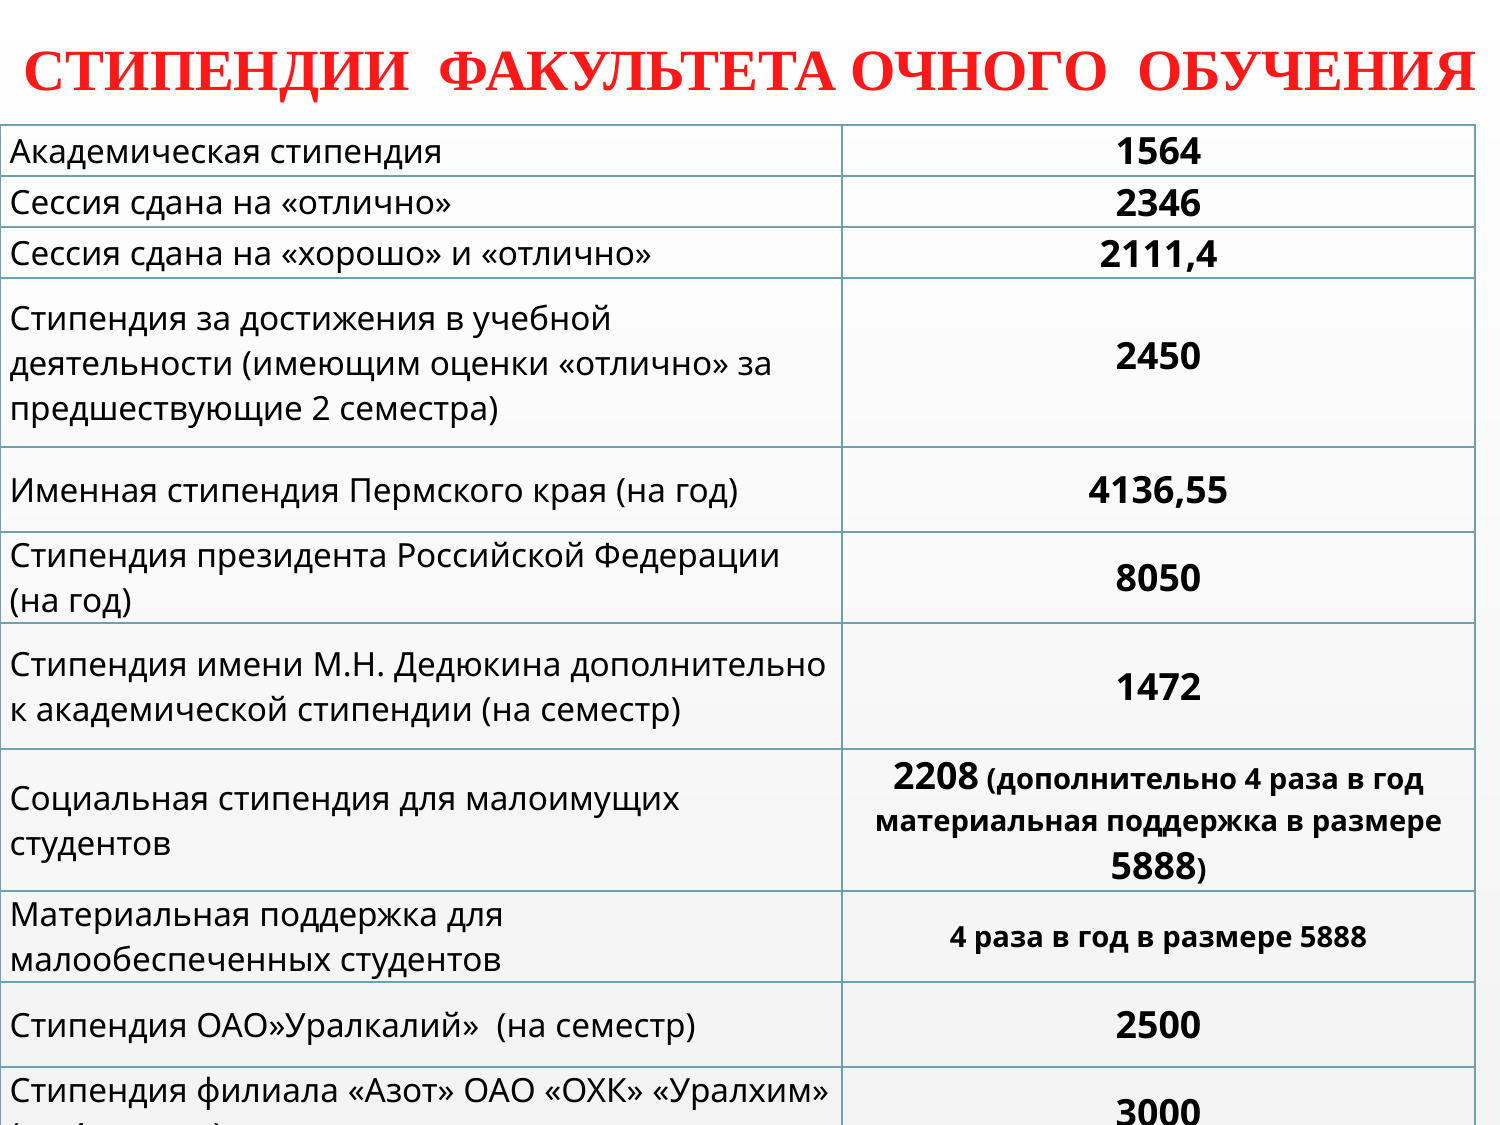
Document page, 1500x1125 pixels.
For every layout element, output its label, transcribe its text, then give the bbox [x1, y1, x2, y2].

table_cell 2500 [843, 983, 1474, 1066]
table_cell 4136,55 [843, 448, 1474, 531]
table_cell Материальная поддержка для малообеспеченных студентов [1, 892, 841, 981]
table_cell 2450 [843, 279, 1474, 446]
table_cell 2208 (дополнительно 4 раза в год материальная поддержка в размере 5888) [843, 750, 1474, 890]
table_cell Именная стипендия Пермского края (на год) [1, 448, 841, 531]
table_cell Стипендия ОАО»Уралкалий» (на семестр) [1, 983, 841, 1066]
table_header Академическая стипендия [1, 126, 841, 175]
table_cell Социальная стипендия для малоимущих студентов [1, 750, 841, 890]
table_cell Стипендия филиала «Азот» ОАО «ОХК» «Уралхим» (на 4 месяца) [1, 1068, 841, 1125]
table_cell 2111,4 [843, 228, 1474, 277]
table_cell Стипендия президента Российской Федерации (на год) [1, 533, 841, 622]
table_cell Сессия сдана на «хорошо» и «отлично» [1, 228, 841, 277]
table_header 1564 [843, 126, 1474, 175]
table_cell Стипендия за достижения в учебной деятельности (имеющим оценки «отлично» за предшествующие 2 семестра) [1, 279, 841, 446]
text_box СТИПЕНДИИ ФАКУЛЬТЕТА ОЧНОГО ОБУЧЕНИЯ [0, 24, 1500, 150]
table_cell 2346 [843, 177, 1474, 226]
table_cell Сессия сдана на «отлично» [1, 177, 841, 226]
table_cell 8050 [843, 533, 1474, 622]
table_cell Стипендия имени М.Н. Дедюкина дополнительно к академической стипендии (на семестр) [1, 624, 841, 748]
table_cell 3000 [843, 1068, 1474, 1125]
table_cell 1472 [843, 624, 1474, 748]
table_cell 4 раза в год в размере 5888 [843, 892, 1474, 981]
